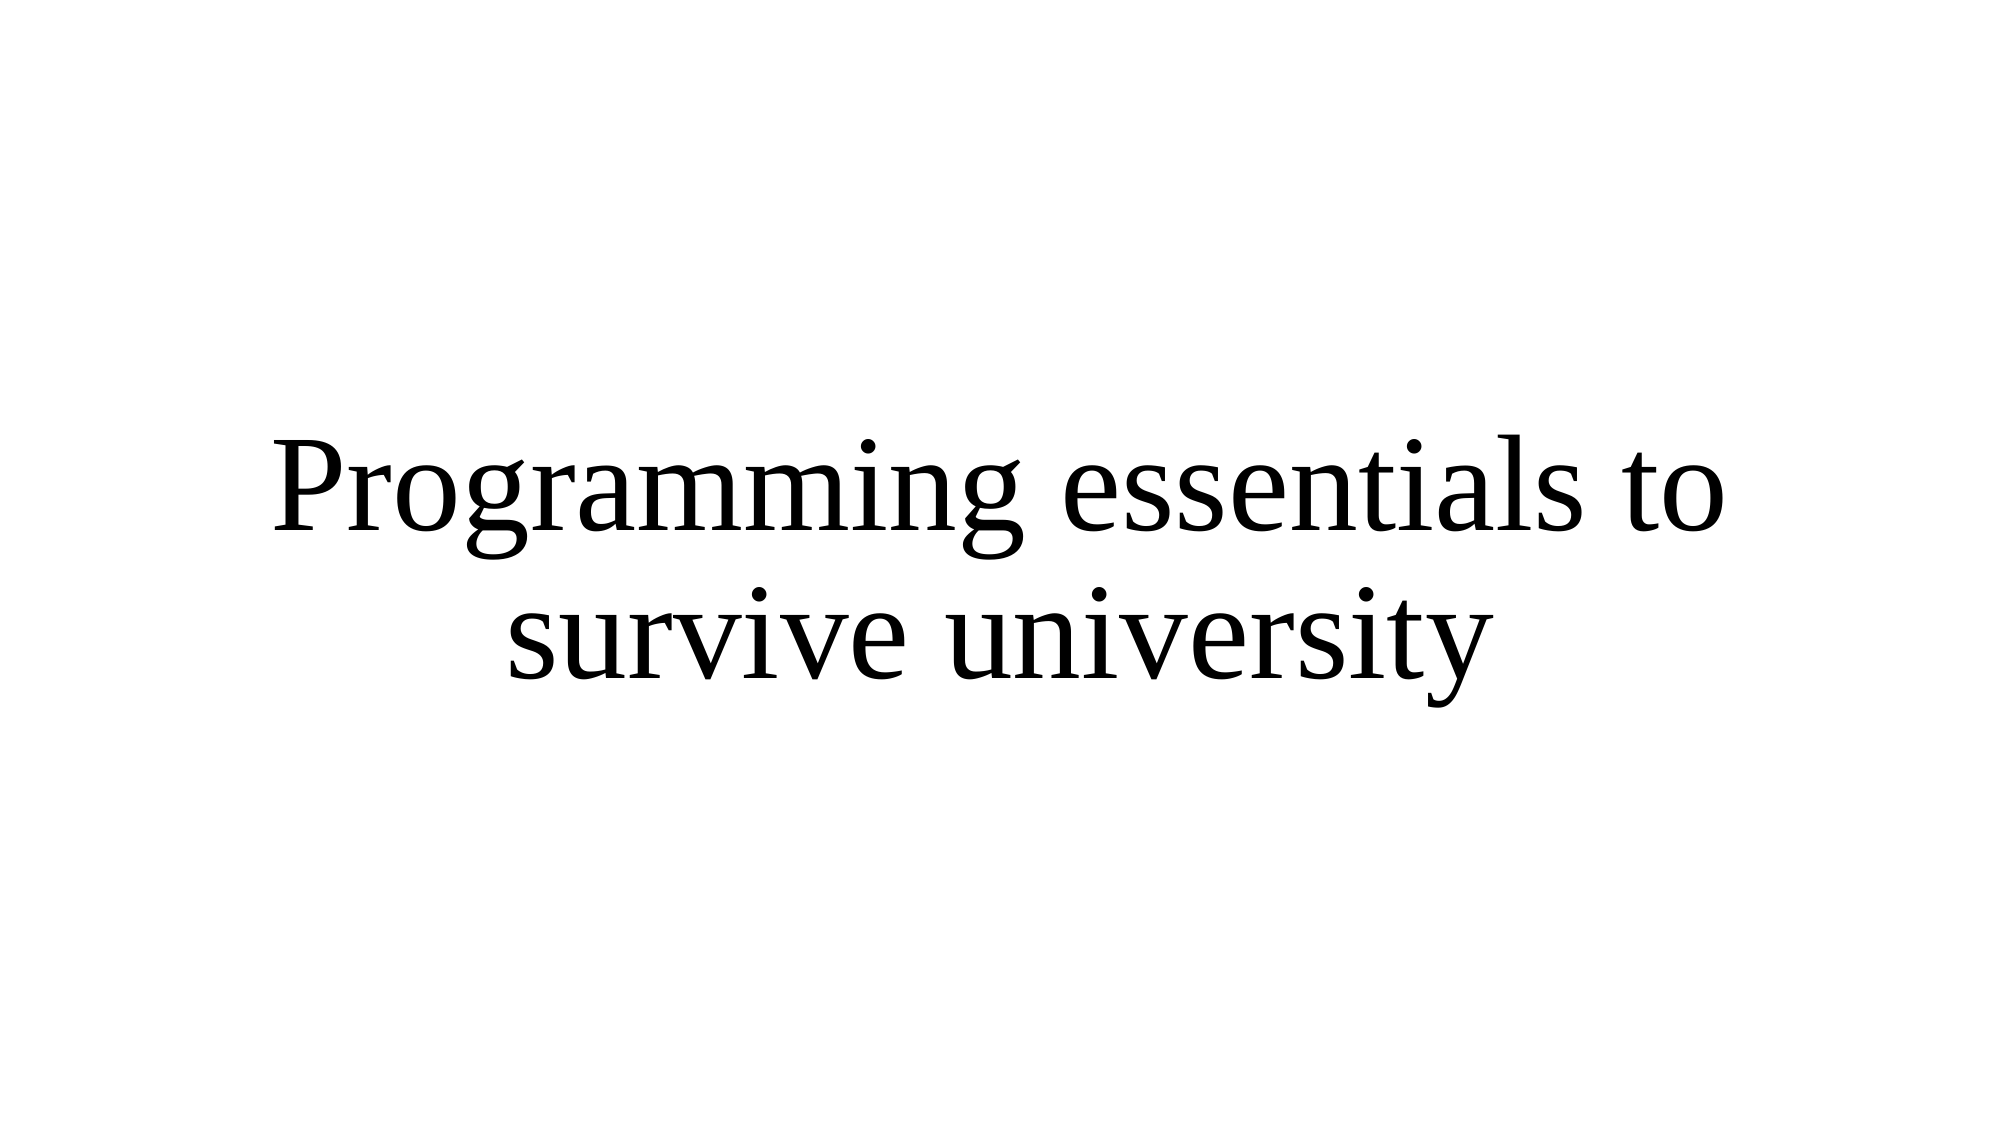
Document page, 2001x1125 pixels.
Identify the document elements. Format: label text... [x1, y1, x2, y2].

title Programming essentials to survive university [249, 409, 1750, 716]
